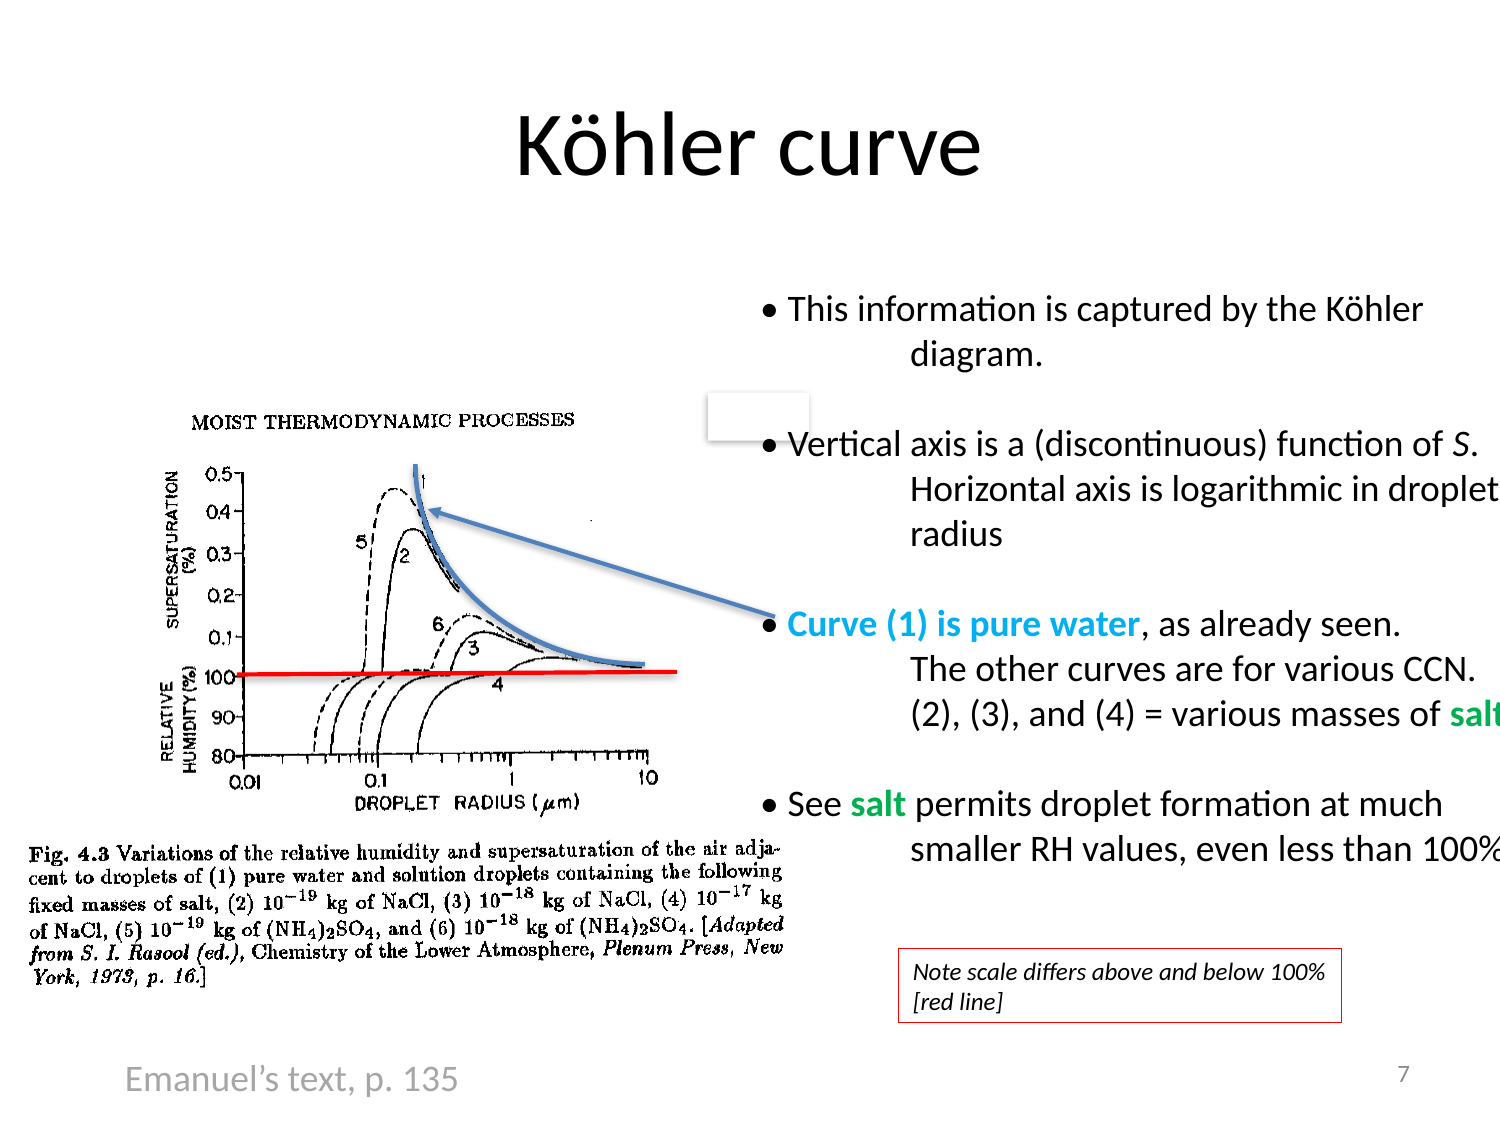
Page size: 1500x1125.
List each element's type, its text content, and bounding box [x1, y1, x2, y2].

text_box Note scale differs above and below 100% [red line] [898, 948, 1342, 1023]
slide_number 7 [1074, 1042, 1425, 1103]
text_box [236, 671, 678, 675]
title Köhler curve [75, 45, 1425, 233]
text_box Emanuel’s text, p. 135 [110, 1046, 475, 1107]
text_box • This information is captured by the Köhler diagram. • Vertical axis is a (discontinuous) function of S. Horizontal axis is logarithmic in droplet radius • Curve (1) is pure water, as already seen. The other curves are for various CCN. (2), (3), and (4) = various masses of salt. • See salt permits droplet formation at much smaller RH values, even less than 100% [745, 276, 1500, 877]
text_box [427, 508, 776, 617]
picture [0, 361, 832, 1014]
